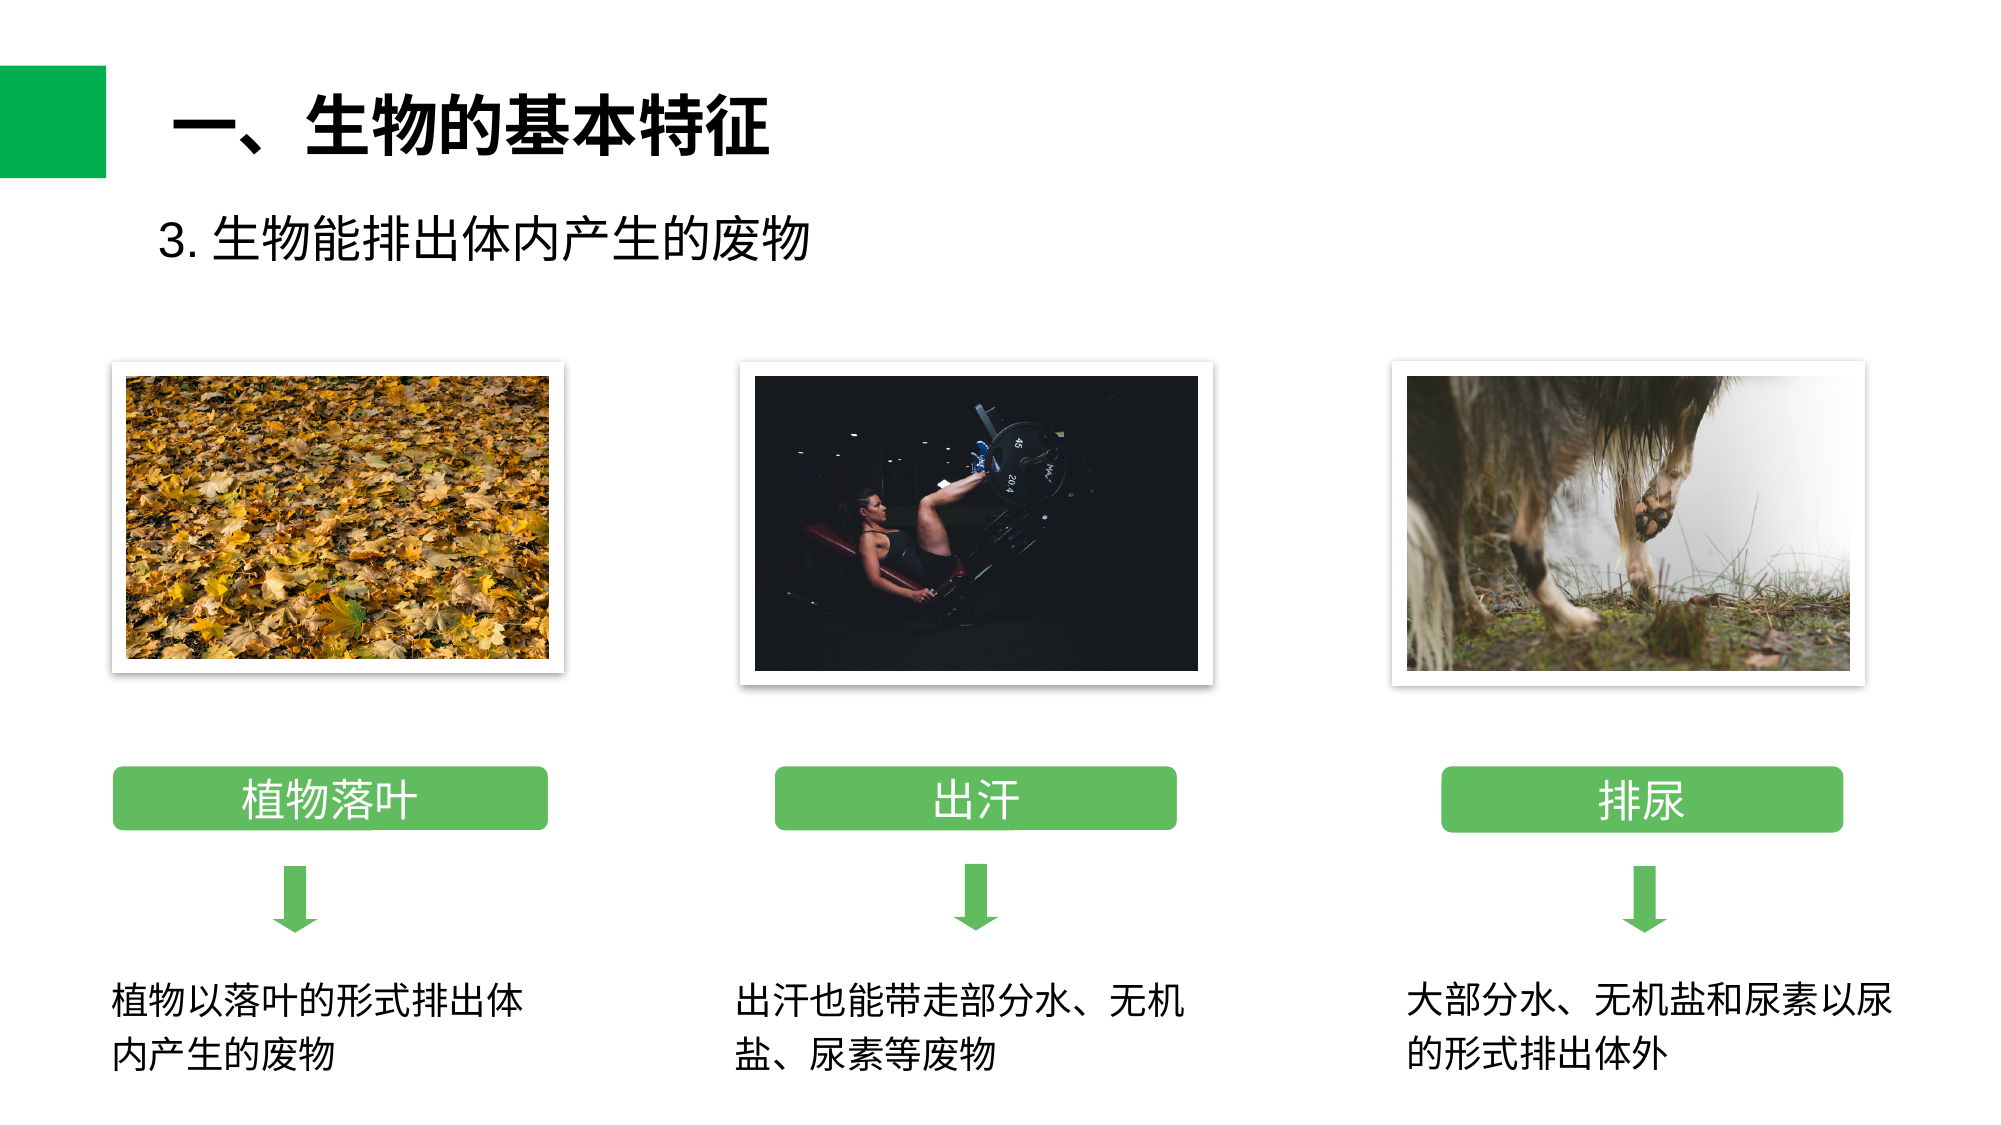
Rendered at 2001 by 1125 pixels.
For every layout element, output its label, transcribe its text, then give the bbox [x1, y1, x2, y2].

text_box 植物落叶 [109, 763, 552, 834]
text_box 一、生物的基本特征 [156, 76, 787, 171]
text_box [1620, 865, 1669, 934]
text_box [951, 863, 1000, 932]
text_box 植物以落叶的形式排出体内产生的废物 [111, 961, 550, 1084]
text_box 3.生物能排出体内产生的废物 [137, 187, 1053, 296]
text_box 排尿 [1438, 763, 1847, 836]
text_box 出汗也能带走部分水、无机盐、尿素等废物 [734, 961, 1222, 1084]
text_box 出汗 [771, 763, 1180, 834]
text_box 大部分水、无机盐和尿素以尿的形式排出体外 [1406, 959, 1896, 1083]
picture [125, 376, 550, 659]
picture [754, 376, 1199, 671]
picture [1406, 375, 1851, 672]
text_box [270, 865, 320, 934]
